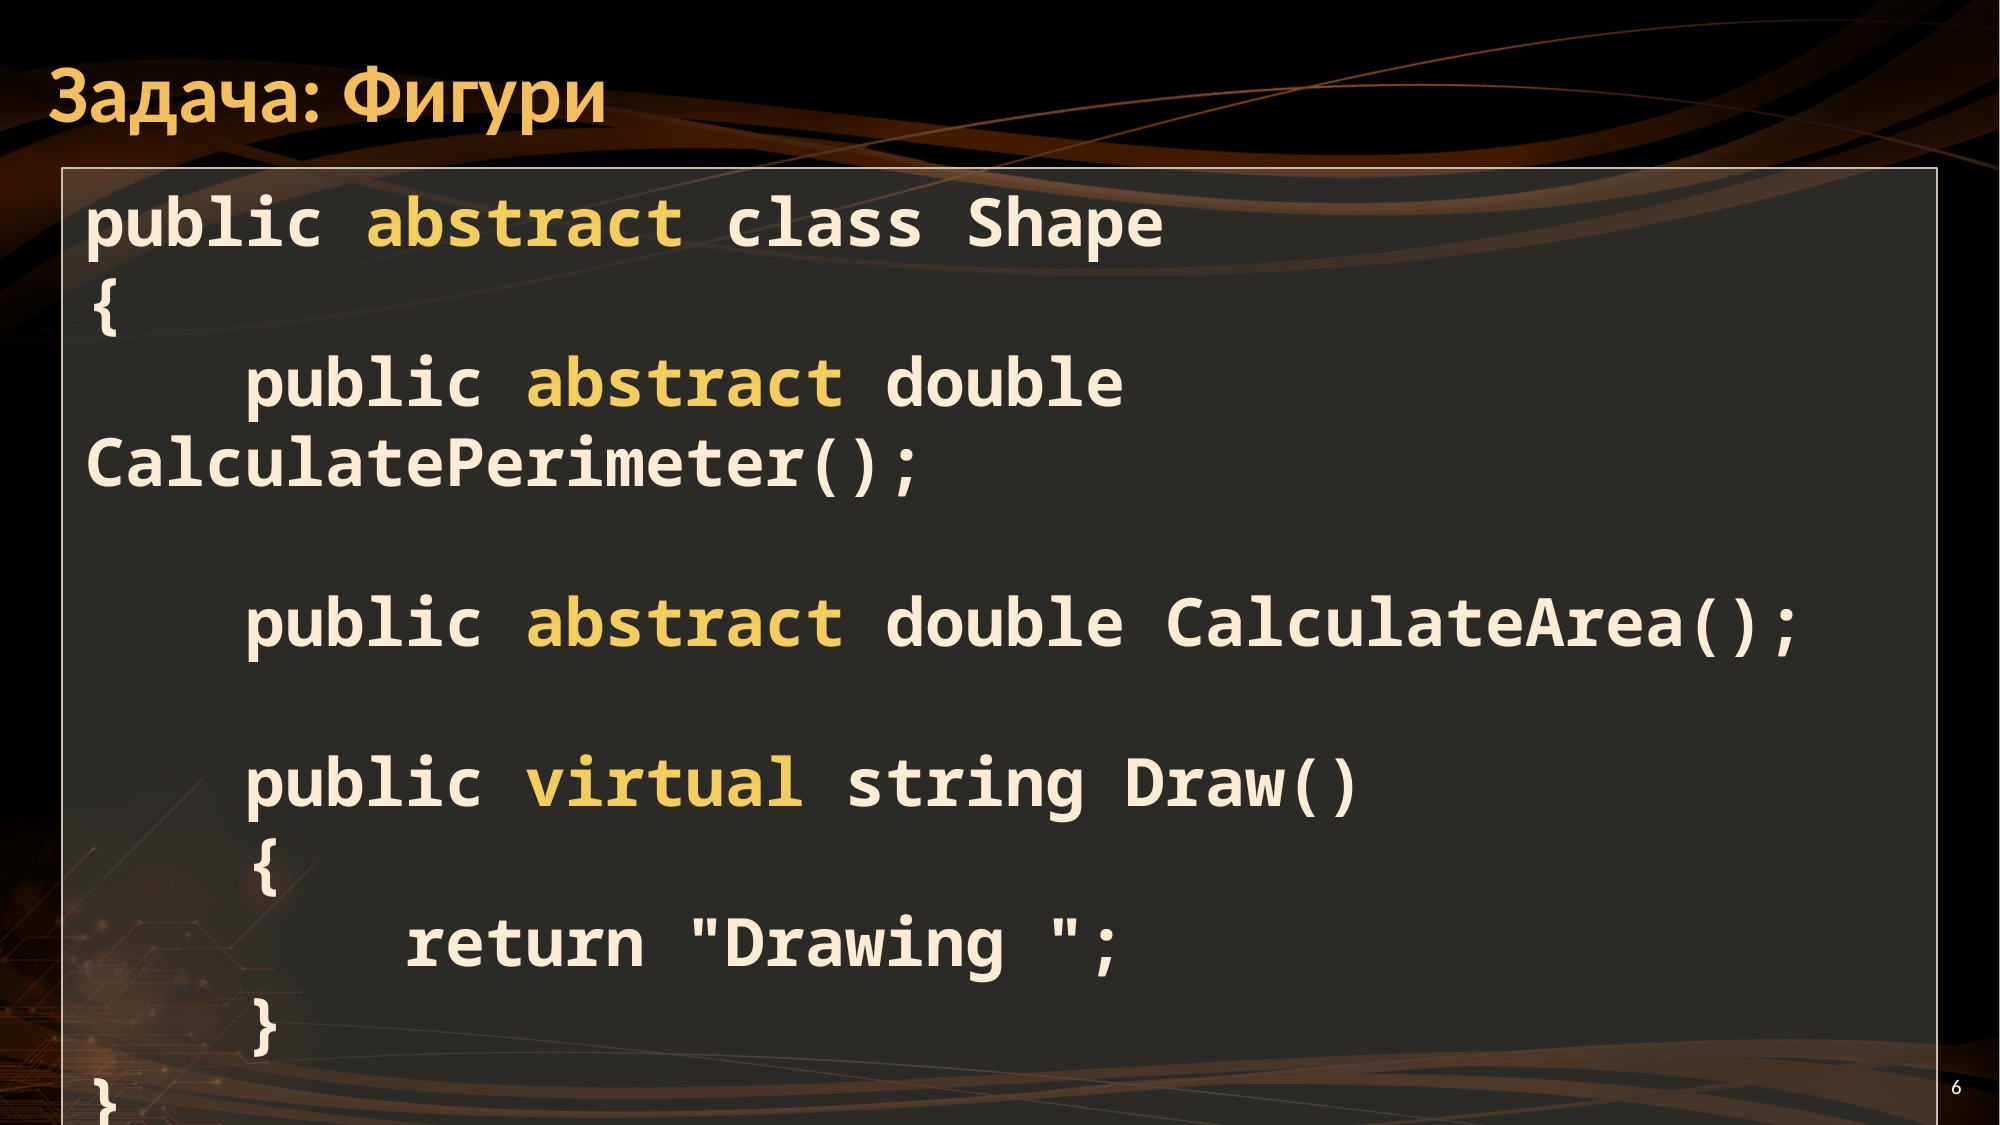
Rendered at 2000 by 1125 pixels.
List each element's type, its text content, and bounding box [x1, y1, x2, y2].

slide_number 6 [1897, 1070, 1968, 1103]
text_box public abstract class Shape { public abstract double CalculatePerimeter(); public abstract double CalculateArea(); public virtual string Draw() { return "Drawing "; } } [62, 168, 1938, 1125]
title Задача: Фигури [30, 6, 1968, 189]
picture [0, 0, 2000, 1125]
